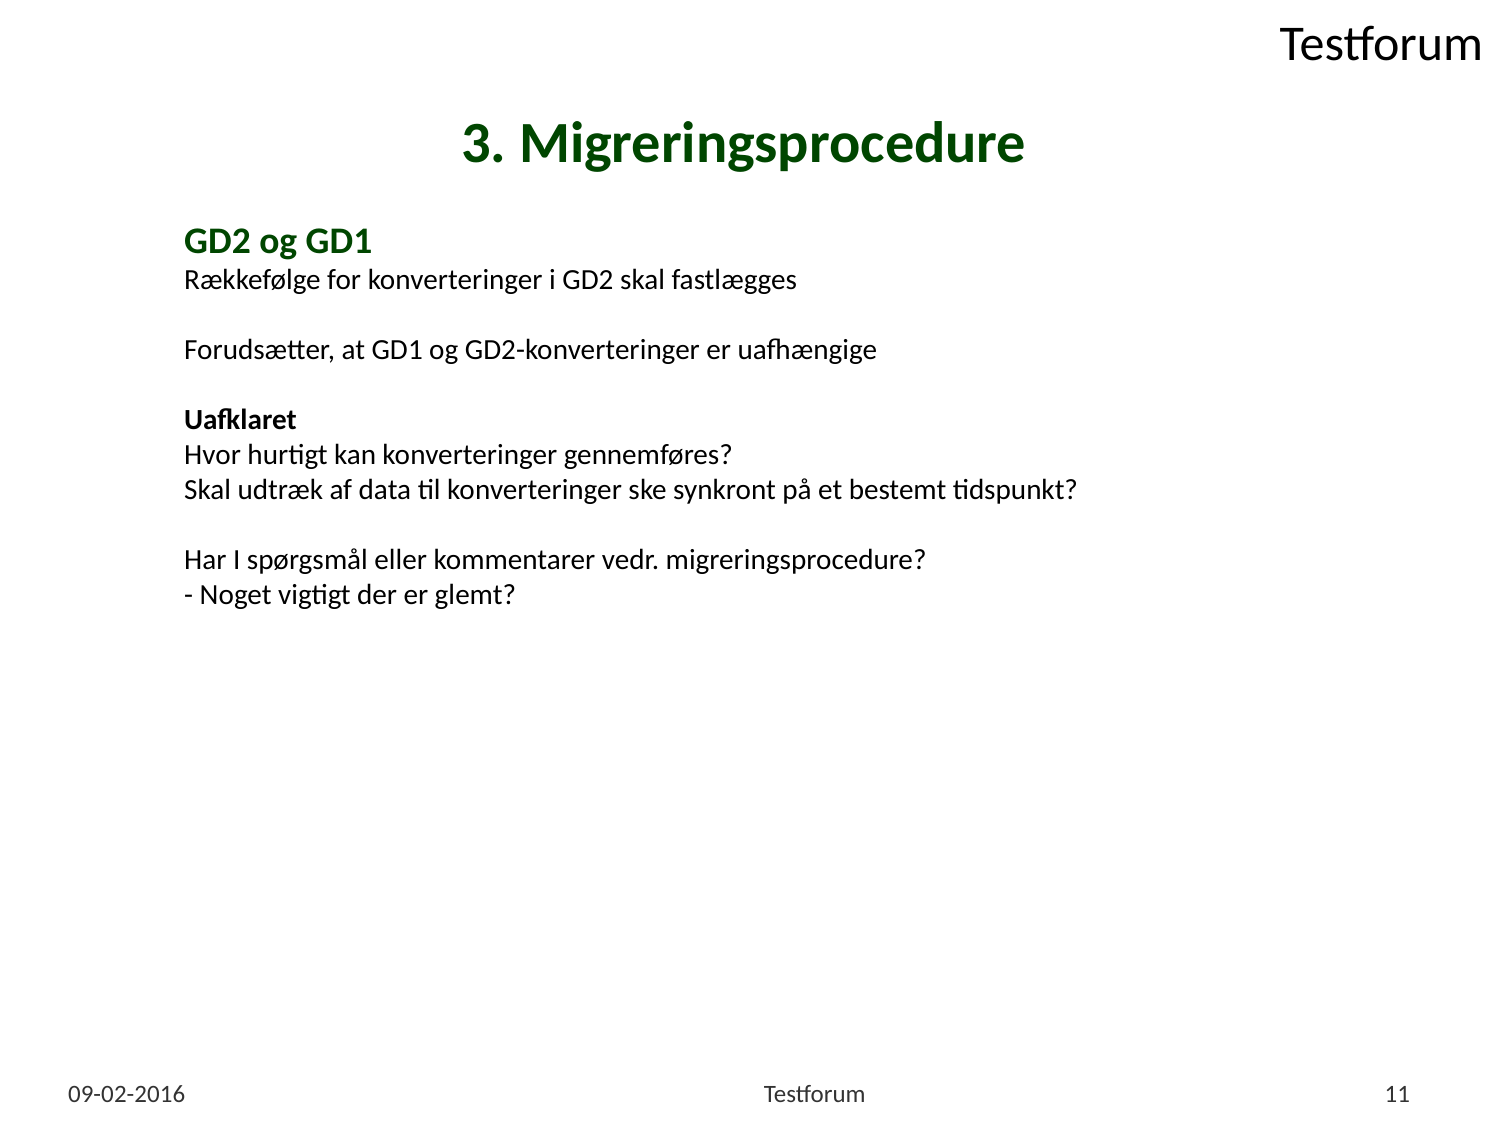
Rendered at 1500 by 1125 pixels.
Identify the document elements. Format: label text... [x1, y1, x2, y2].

title 3. Migreringsprocedure [68, 91, 1419, 187]
text_box GD2 og GD1 Rækkefølge for konverteringer i GD2 skal fastlægges Forudsætter, at GD1 og GD2-konverteringer er uafhængige Uafklaret Hvor hurtigt kan konverteringer gennemføres? Skal udtræk af data til konverteringer ske synkront på et bestemt tidspunkt? Har I spørgsmål eller kommentarer vedr. migreringsprocedure? - Noget vigtigt der er glemt? [169, 208, 1341, 653]
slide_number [53, 1070, 348, 1094]
slide_number 11 [1316, 1070, 1425, 1094]
footer Testforum [348, 1070, 1282, 1094]
